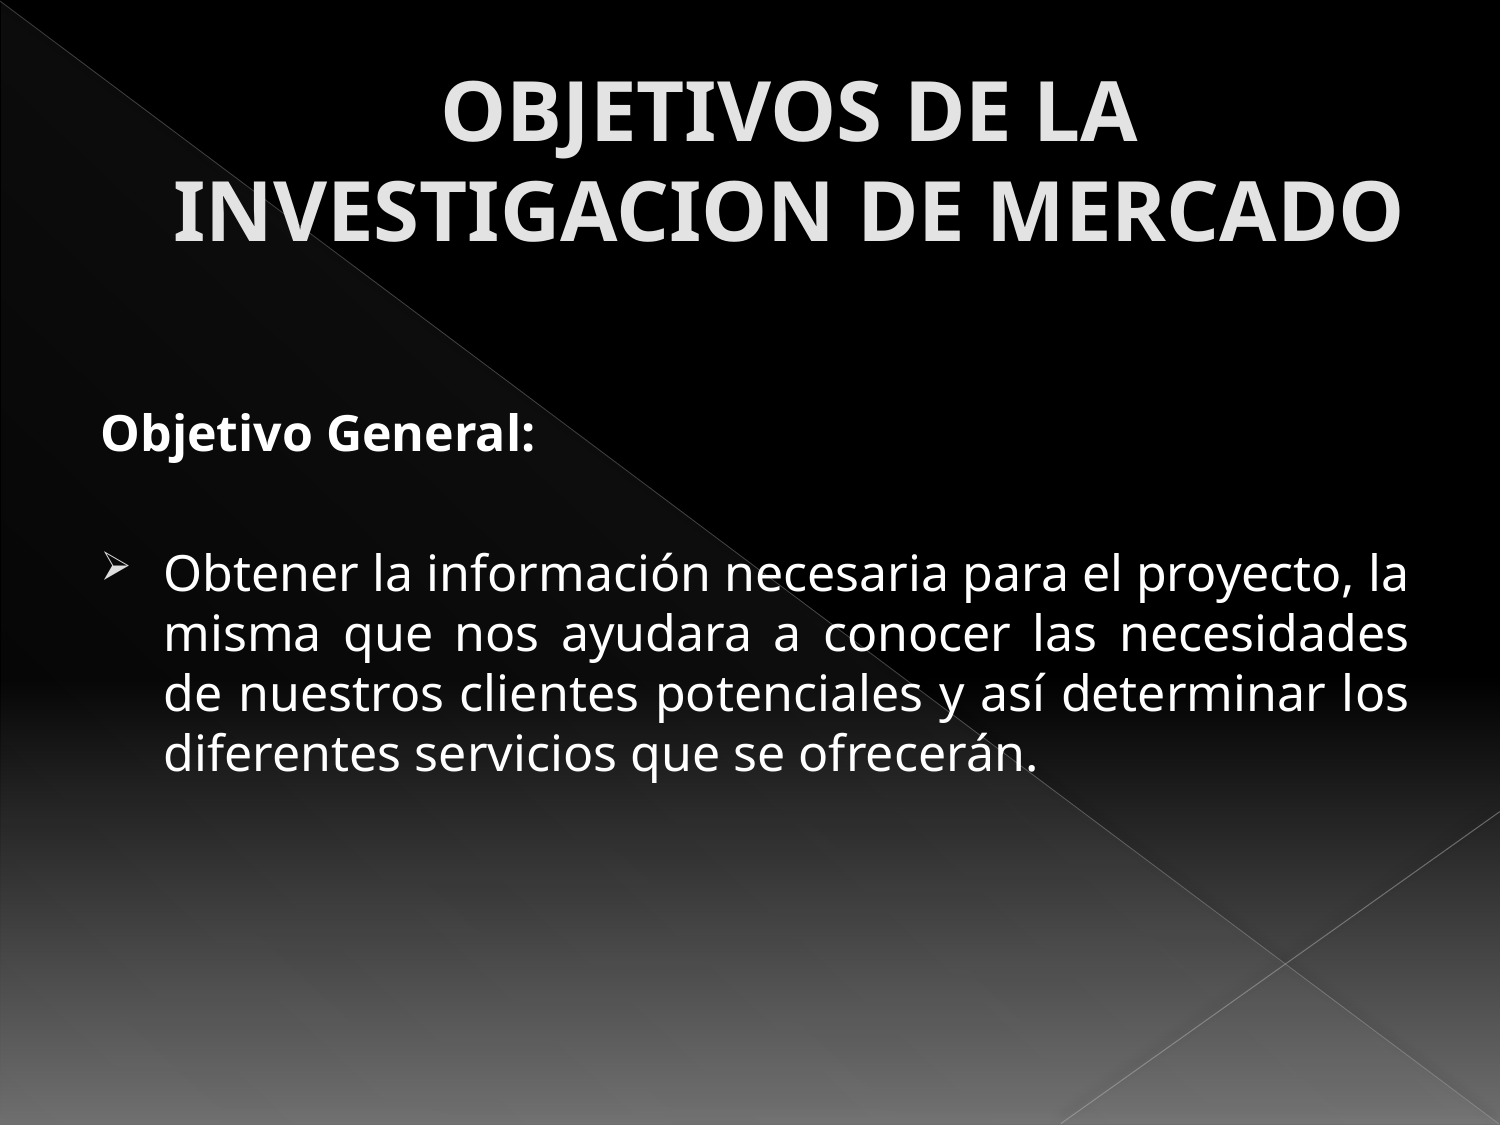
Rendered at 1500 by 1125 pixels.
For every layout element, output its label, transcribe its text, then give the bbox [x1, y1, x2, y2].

list Objetivo General: Obtener la información necesaria para el proyecto, la misma que nos ayudara a conocer las necesidades de nuestros clientes potenciales y así determinar los diferentes servicios que se ofrecerán. [74, 308, 1426, 1060]
title OBJETIVOS DE LA INVESTIGACION DE MERCADO [75, 43, 1425, 274]
